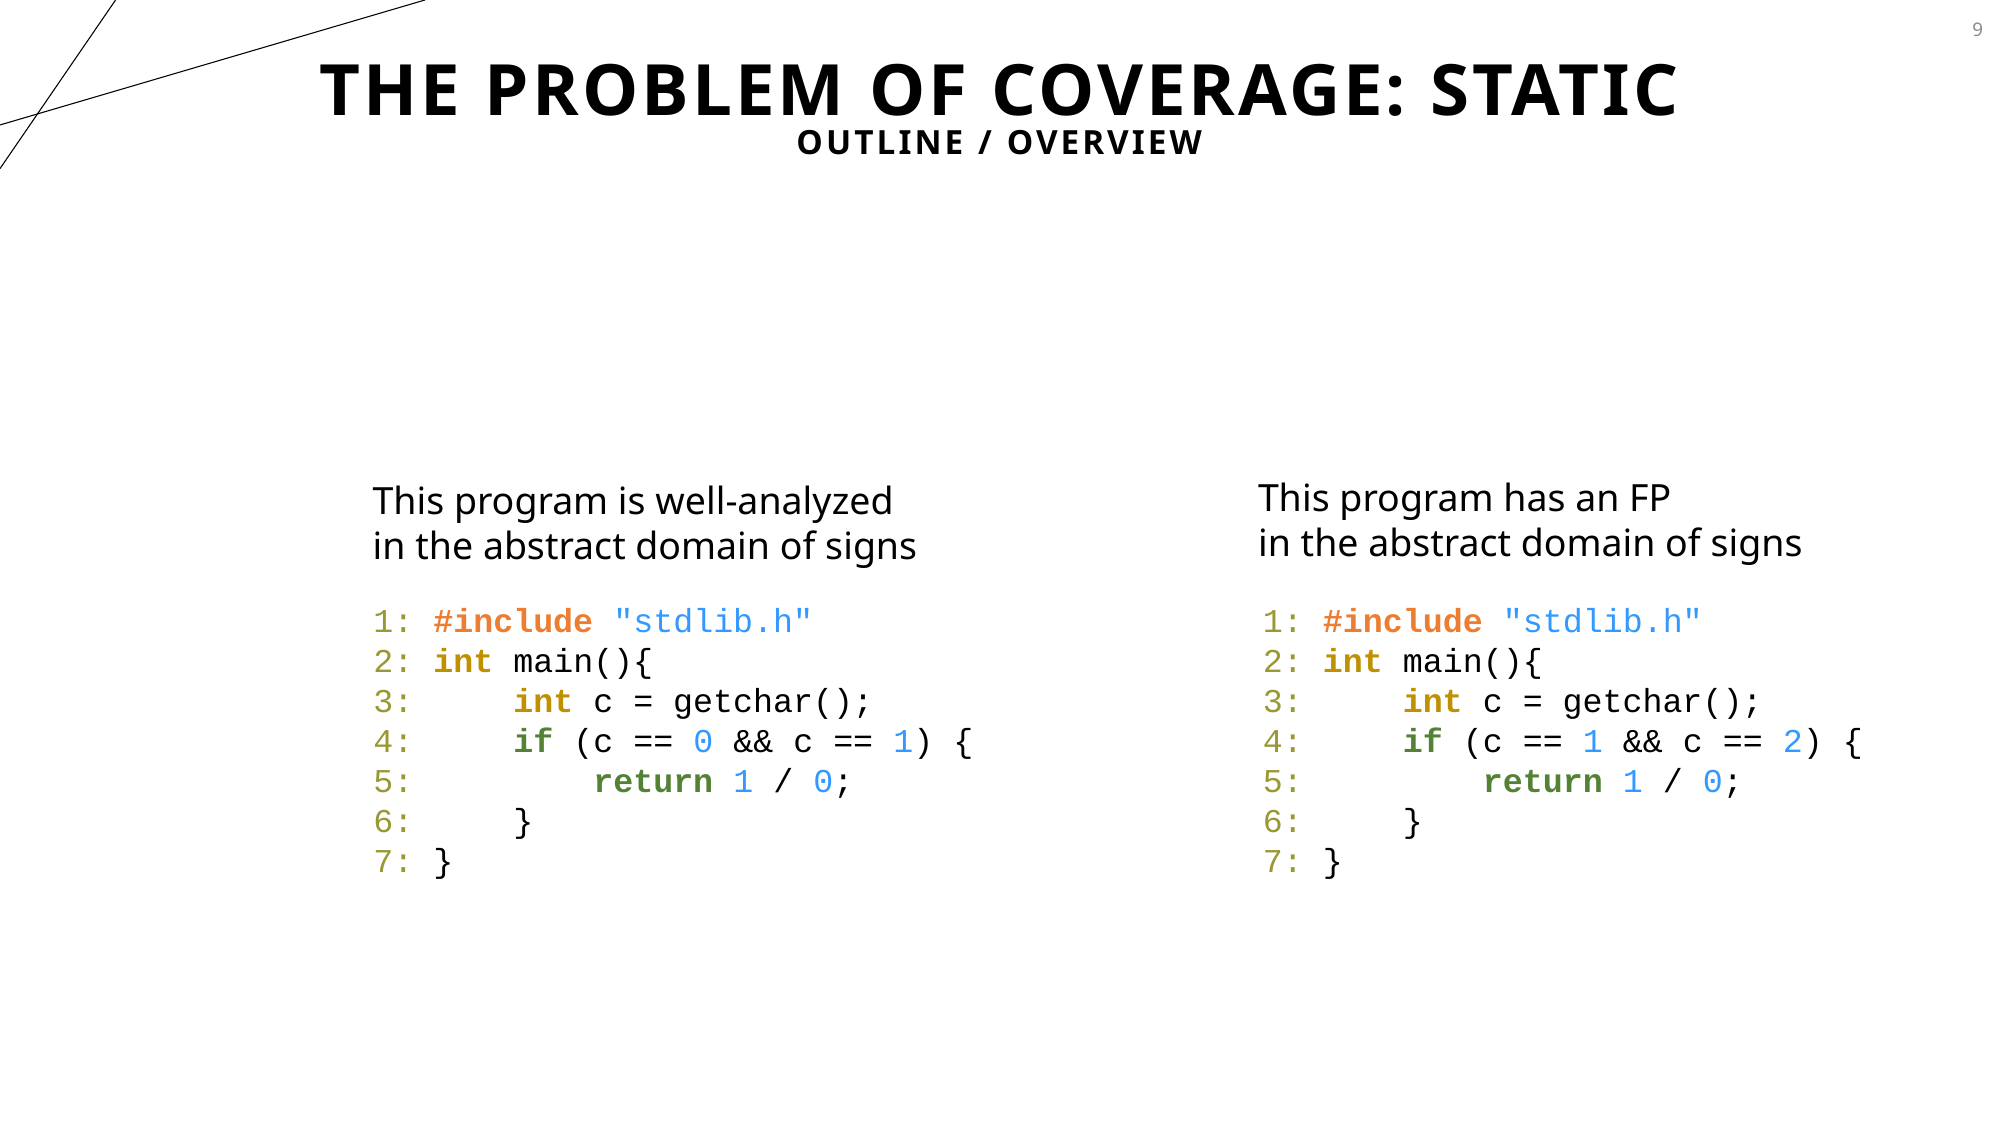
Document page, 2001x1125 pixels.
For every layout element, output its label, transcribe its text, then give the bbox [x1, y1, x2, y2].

text_box This program is well-analyzed in the abstract domain of signs [357, 469, 933, 575]
text_box Outline / Overview [1, 34, 1998, 253]
title The problem of coverage: Static [1, 0, 1999, 202]
text_box This program has an FP in the abstract domain of signs [1243, 466, 1818, 571]
text_box 1: #include "stdlib.h" 2: int main(){ 3: int c = getchar(); 4: if (c == 1 && c == 2) { 5: return 1 / 0; 6: } 7: } [1208, 591, 1878, 887]
text_box 1: #include "stdlib.h" 2: int main(){ 3: int c = getchar(); 4: if (c == 0 && c == 1) { 5: return 1 / 0; 6: } 7: } [318, 591, 989, 887]
